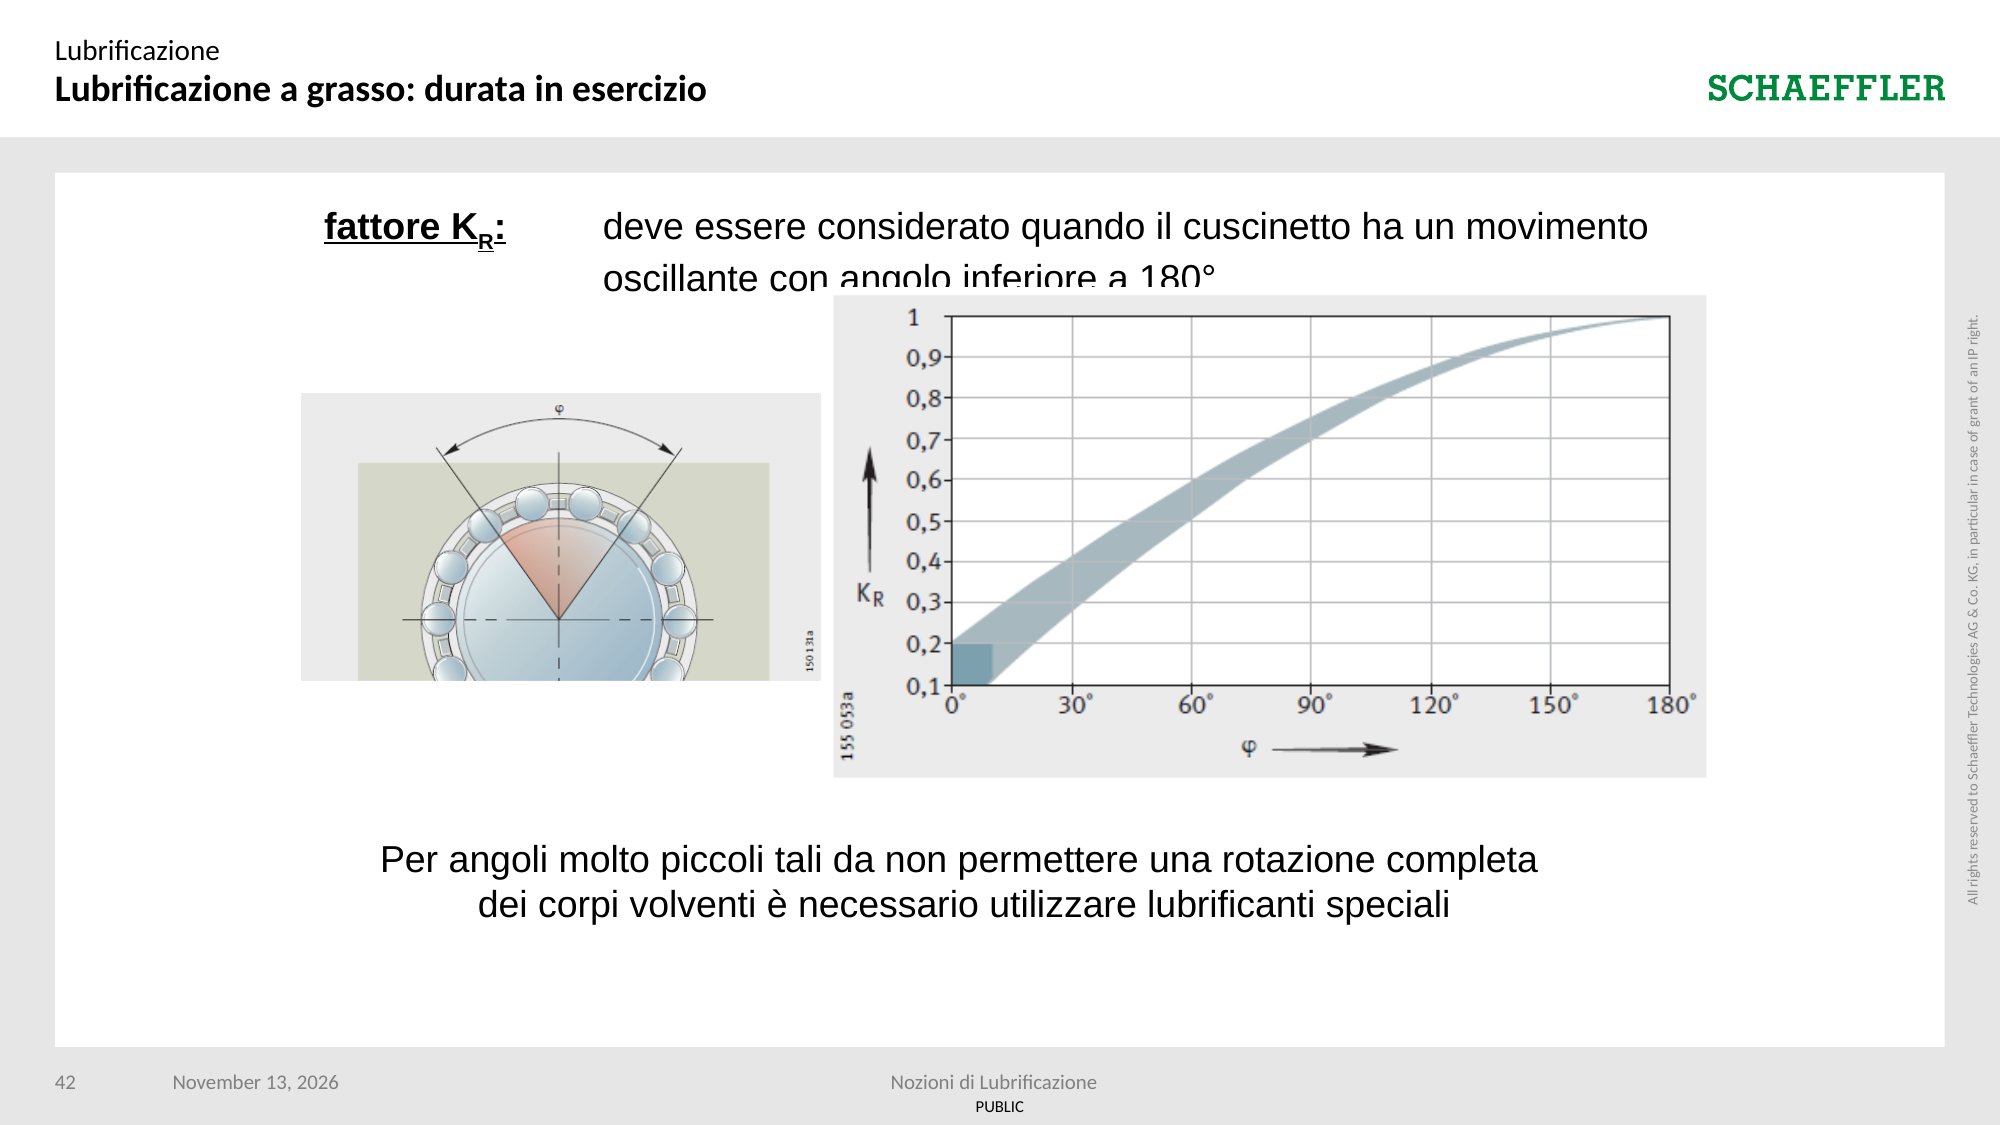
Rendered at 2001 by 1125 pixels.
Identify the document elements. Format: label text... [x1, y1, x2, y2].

list Lubrificazione [55, 30, 1251, 67]
text_box Per angoli molto piccoli tali da non permettere una rotazione completa dei corpi volventi è necessario utilizzare lubrificanti speciali [367, 829, 1551, 932]
picture [291, 287, 1721, 793]
footer Nozioni di Lubrificazione [397, 1068, 1591, 1099]
slide_number 42 [54, 1068, 114, 1099]
title Lubrificazione a grasso: durata in esercizio [54, 67, 1591, 110]
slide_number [125, 1068, 386, 1099]
text_box fattore KR: deve essere considerato quando il cuscinetto ha un movimento oscillante con angolo inferiore a 180° [311, 196, 1733, 305]
